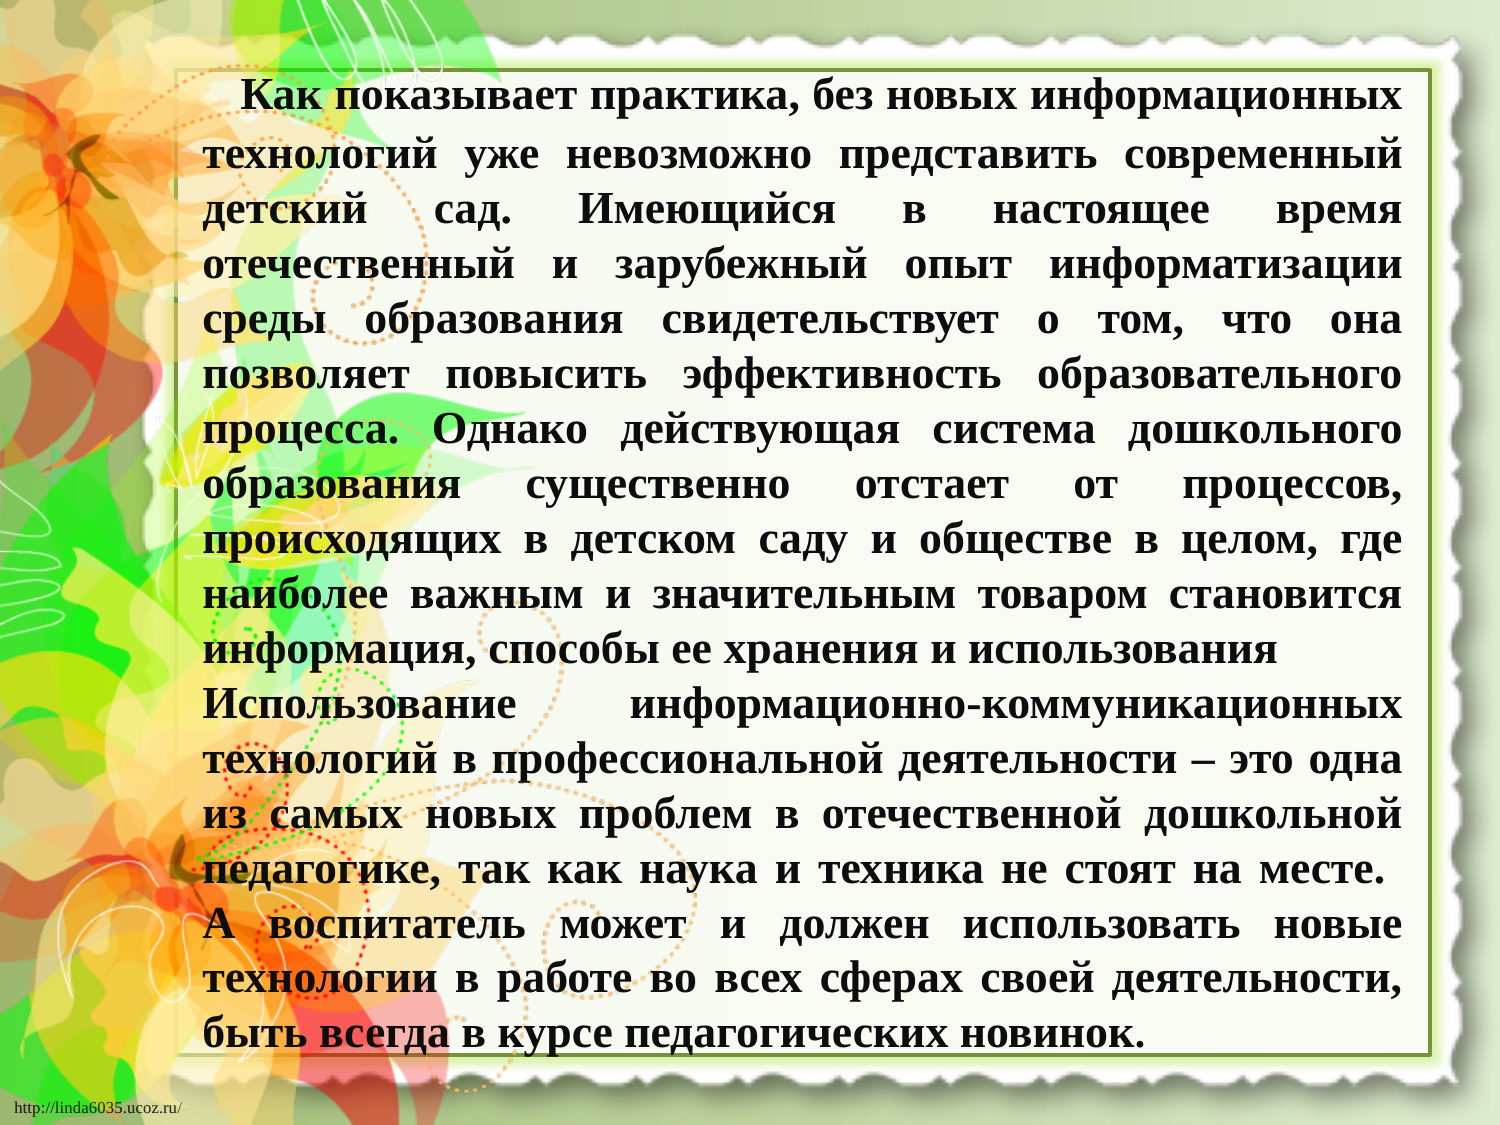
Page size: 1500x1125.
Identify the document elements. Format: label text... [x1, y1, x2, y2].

subtitle Как показывает практика, без новых информационных технологий уже невозможно представить современный детский сад. Имеющийся в настоящее время отечественный и зарубежный опыт информатизации среды образования свидетельствует о том, что она позволяет повысить эффективность образовательного процесса. Однако действующая система дошкольного образования существенно отстает от процессов, происходящих в детском саду и обществе в целом, где наиболее важным и значительным товаром становится информация, способы ее хранения и использования Использование информационно-коммуникационных технологий в профессиональной деятельности – это одна из самых новых проблем в отечественной дошкольной педагогике, так как наука и техника не стоят на месте. А воспитатель может и должен использовать новые технологии в работе во всех сферах своей деятельности, быть всегда в курсе педагогических новинок. [187, 35, 1418, 1055]
picture [0, 0, 1500, 1125]
